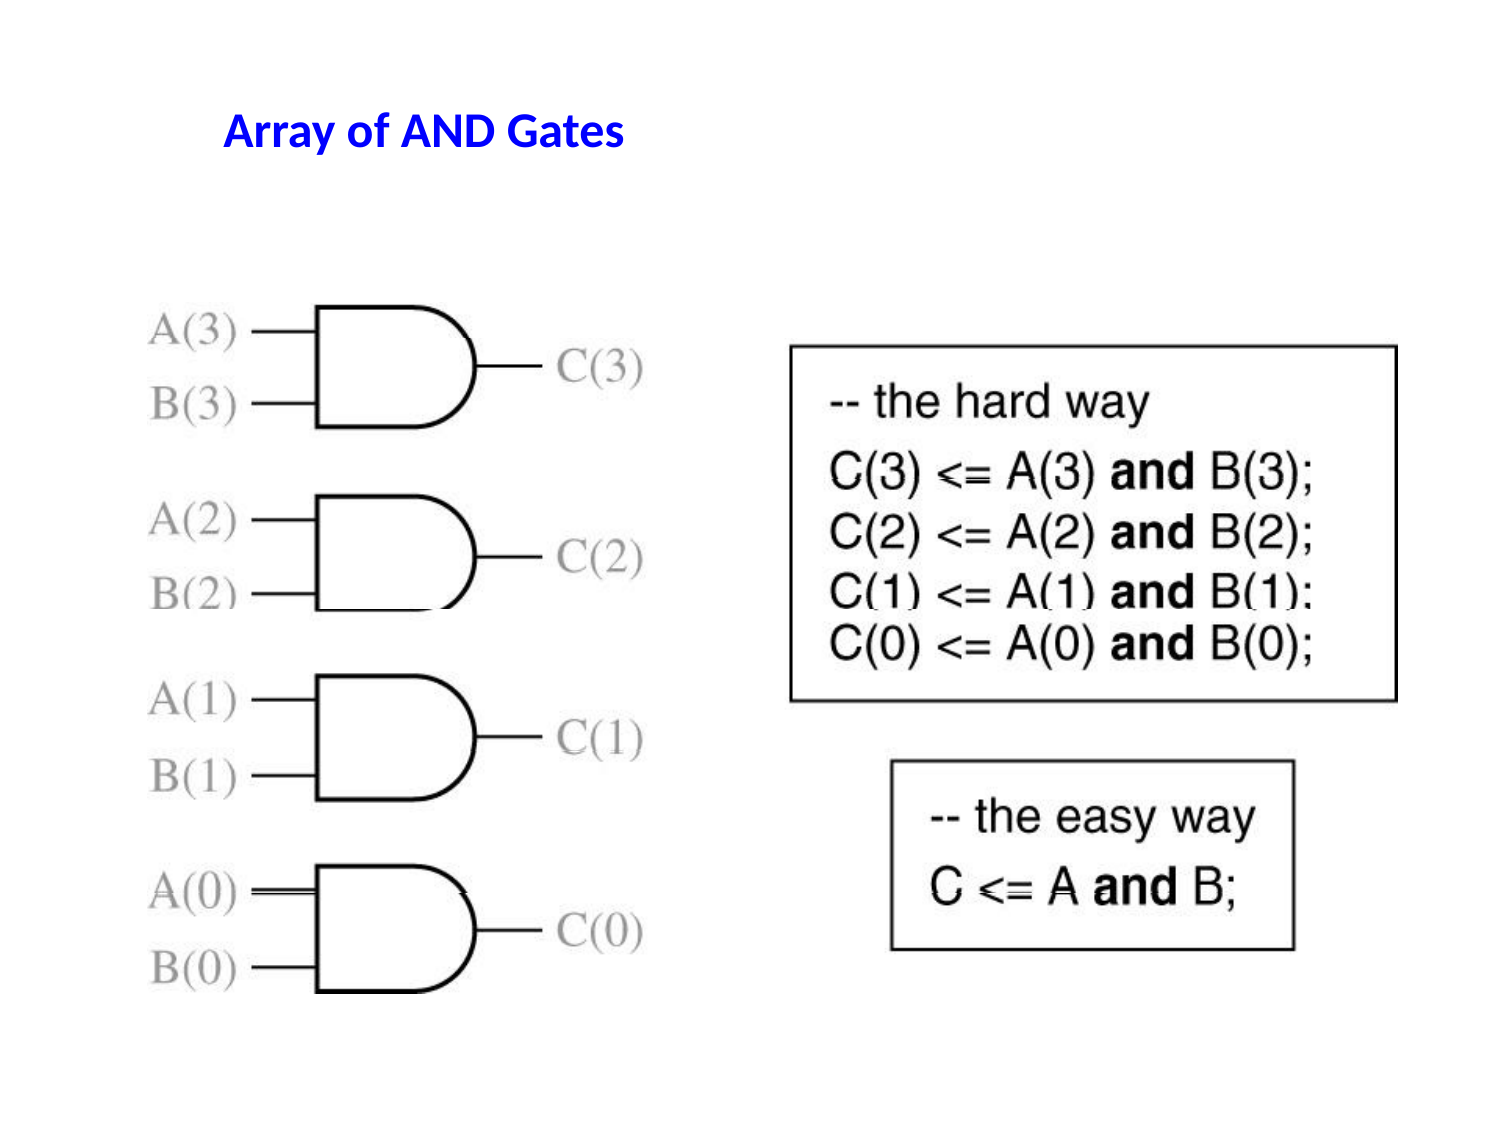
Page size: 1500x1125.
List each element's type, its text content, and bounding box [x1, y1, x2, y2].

text_box Array of AND Gates [208, 89, 640, 165]
picture [147, 302, 1398, 994]
